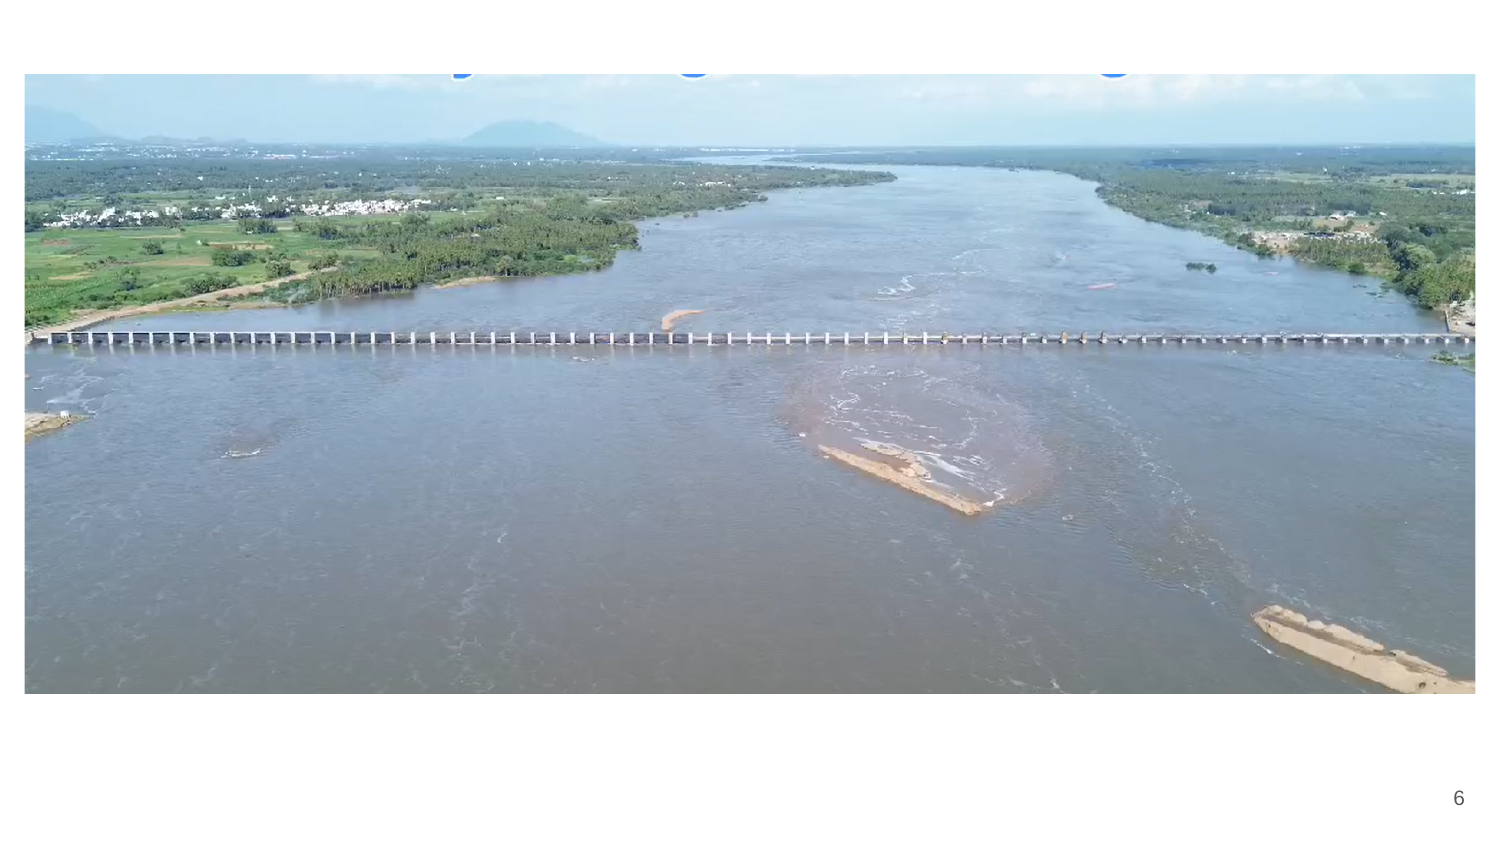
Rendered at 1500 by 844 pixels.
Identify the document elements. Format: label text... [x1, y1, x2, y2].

picture [24, 74, 1476, 697]
slide_number 6 [1389, 764, 1480, 830]
